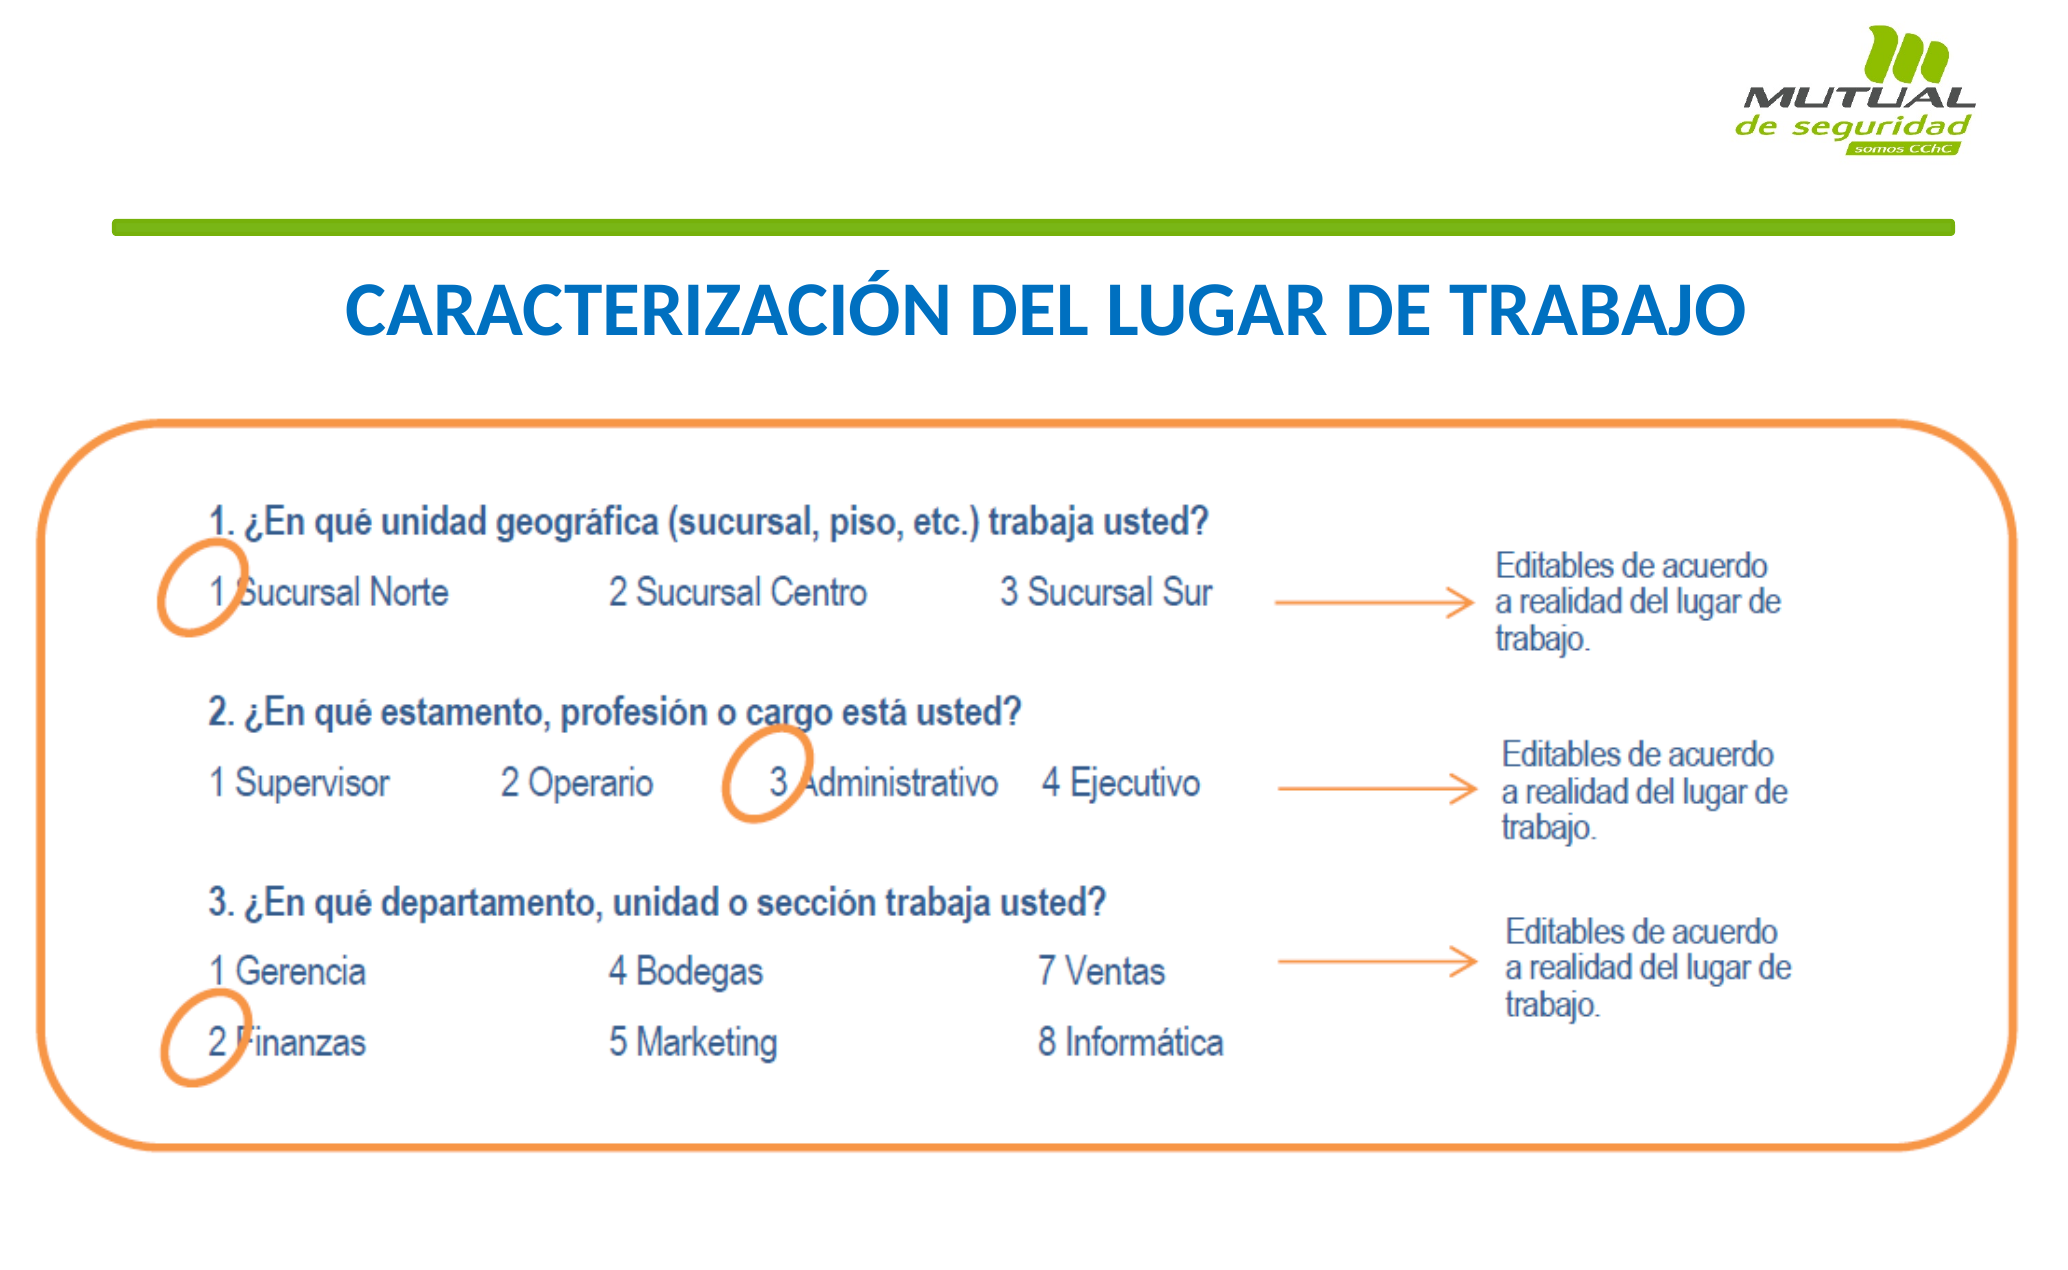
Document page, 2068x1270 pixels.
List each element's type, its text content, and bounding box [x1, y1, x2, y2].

text_box [111, 218, 1956, 236]
picture [1718, 0, 1993, 181]
text_box CARACTERIZACIÓN DEL LUGAR DE TRABAJO [330, 250, 1764, 358]
picture [26, 395, 2041, 1170]
